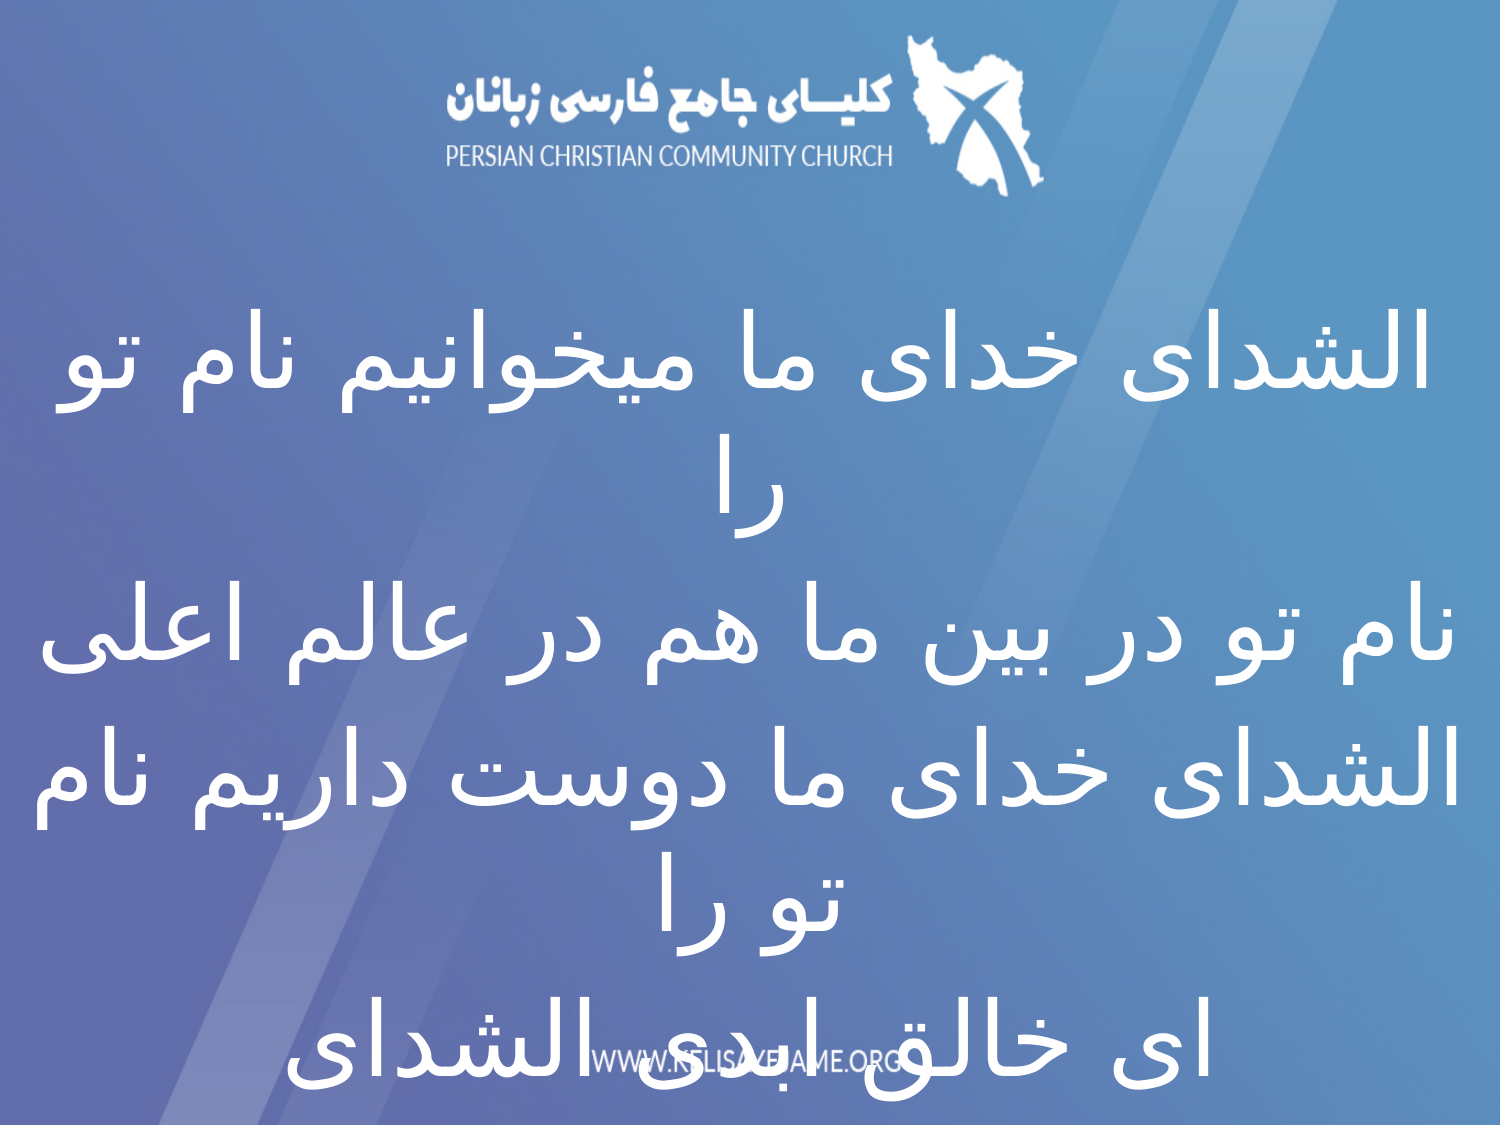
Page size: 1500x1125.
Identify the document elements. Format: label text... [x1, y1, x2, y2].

subtitle الشدای خدای ما میخوانیم نام تو را نام تو در بین ما هم در عالم اعلى الشدای خدای ما دوست داریم نام تو را ای خالق ابدى الشدای [0, 0, 1500, 1125]
